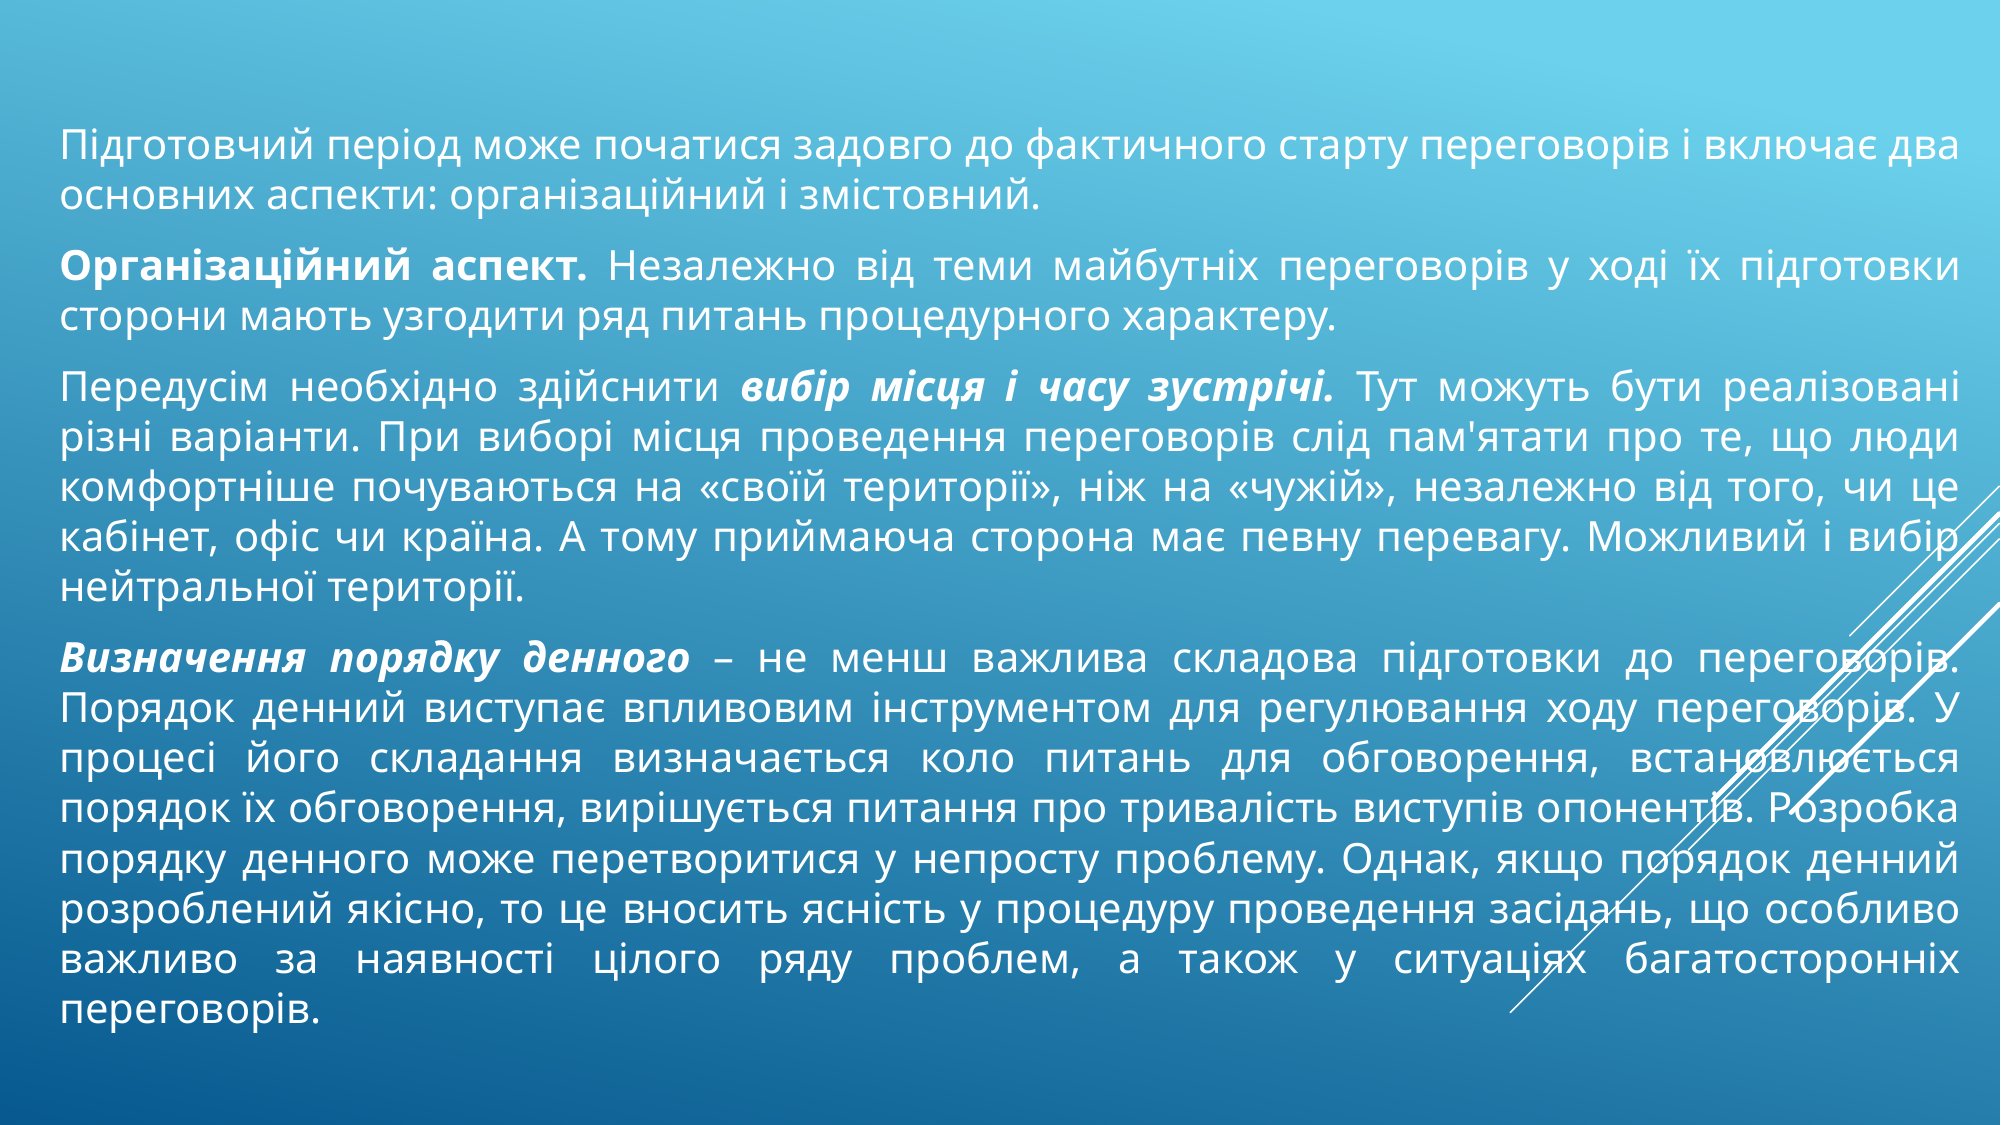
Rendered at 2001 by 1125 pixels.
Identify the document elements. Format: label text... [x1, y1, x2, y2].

list Підготовчий період може початися задовго до фактичного старту переговорів і включає два основних аспекти: організаційний і змістовний. Організаційний аспект. Незалежно від теми майбутніх переговорів у ході їх підготовки сторони мають узгодити ряд питань процедурного характеру. Передусім необхідно здійснити вибір місця і часу зустрічі. Тут можуть бути реалізовані різні варіанти. При виборі місця проведення переговорів слід пам'ятати про те, що люди комфортніше почуваються на «своїй території», ніж на «чужій», незалежно від того, чи це кабінет, офіс чи країна. А тому приймаюча сторона має певну перевагу. Можливий і вибір нейтральної території. Визначення порядку денного – не менш важлива складова підготовки до переговорів. Порядок денний виступає впливовим інструментом для регулювання ходу переговорів. У процесі його складання визначається коло питань для обговорення, встановлюється порядок їх обговорення, вирішується питання про тривалість виступів опонентів. Розробка порядку денного може перетворитися у непросту проблему. Однак, якщо порядок денний розроблений якісно, то це вносить ясність у процедуру проведення засідань, що особливо важливо за наявності цілого ряду проблем, а також у ситуаціях багатосторонніх переговорів. [44, 48, 1976, 1101]
